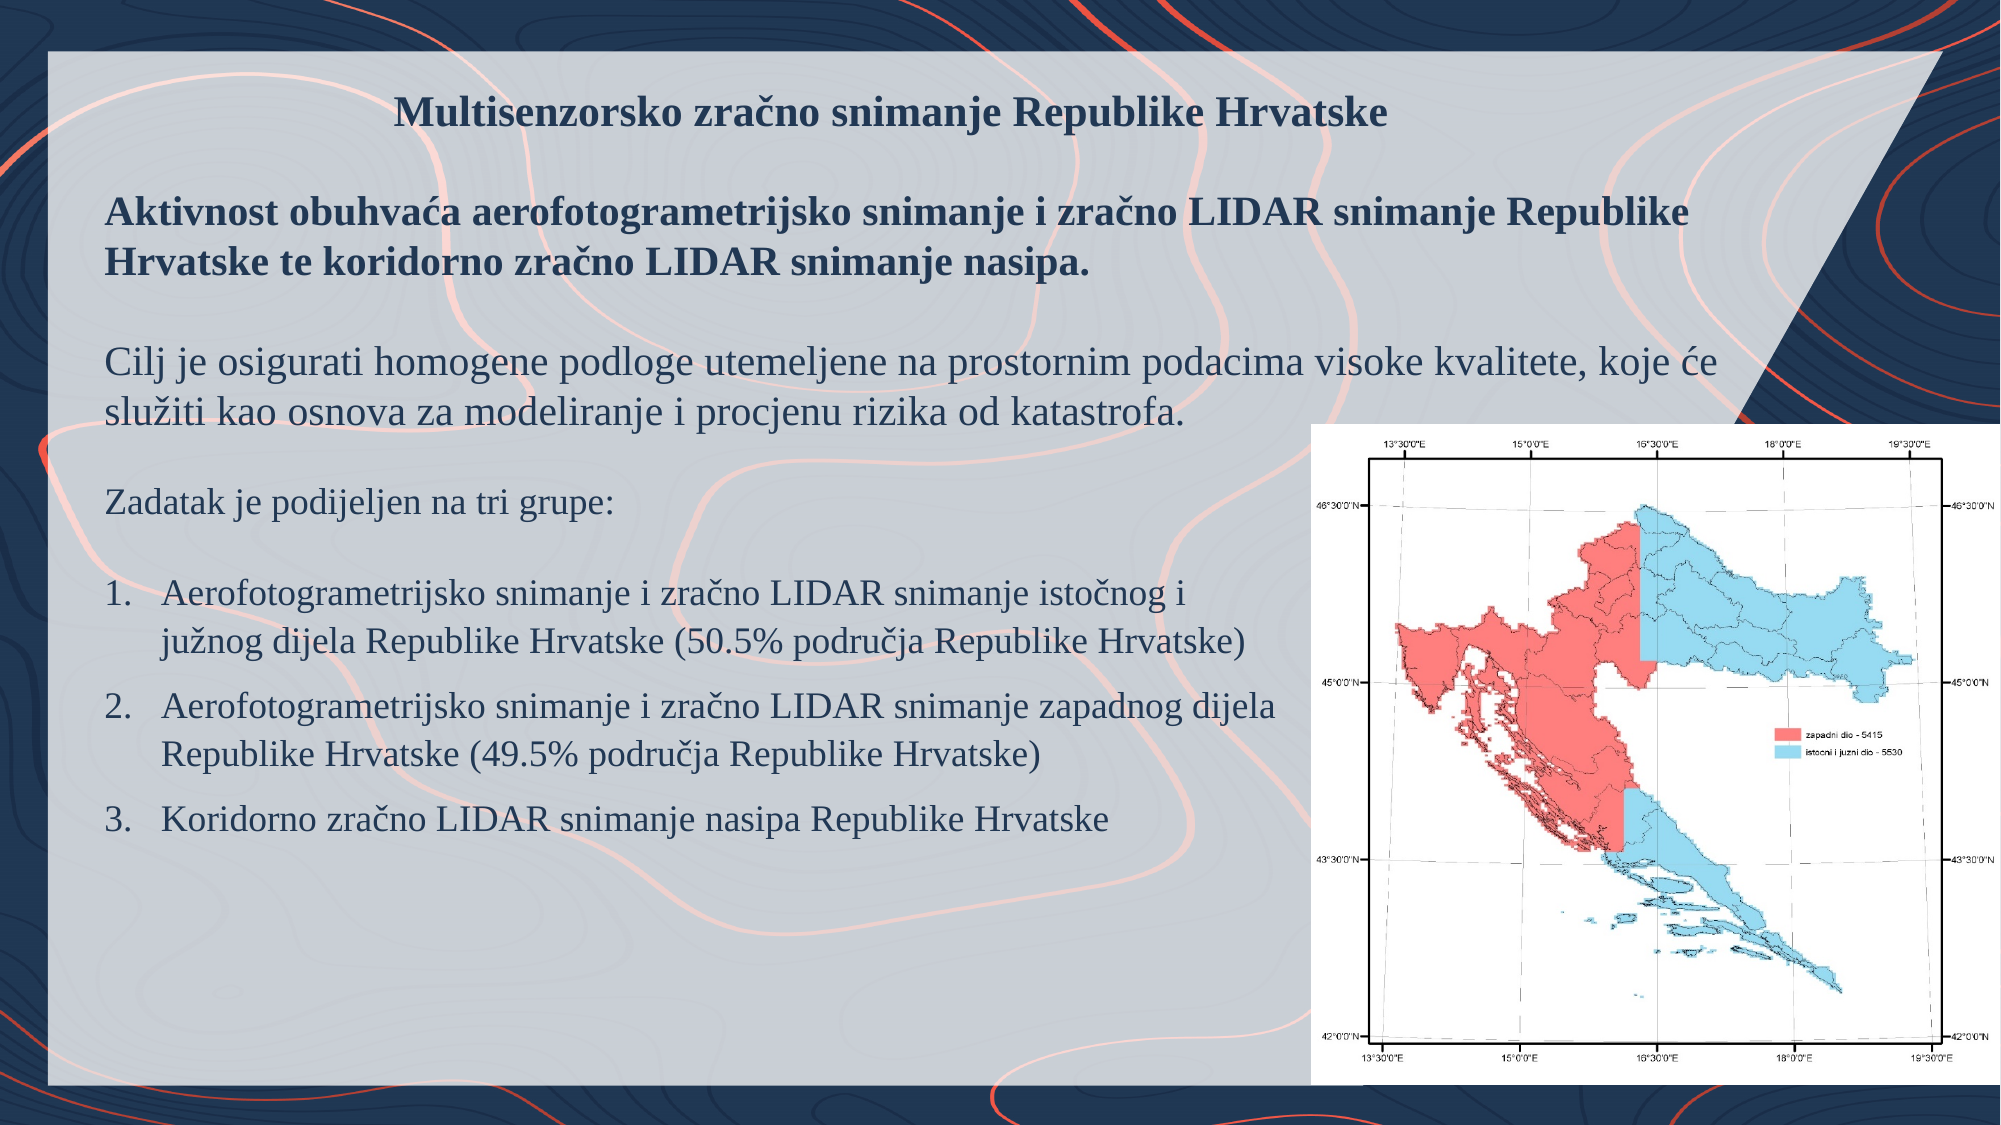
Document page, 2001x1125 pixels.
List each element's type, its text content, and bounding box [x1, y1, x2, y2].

picture [0, 0, 2001, 1125]
text_box Aktivnost obuhvaća aerofotogrametrijsko snimanje i zračno LIDAR snimanje Republike Hrvatske te koridorno zračno LIDAR snimanje nasipa. Cilj je osigurati homogene podloge utemeljene na prostornim podacima visoke kvalitete, koje će služiti kao osnova za modeliranje i procjenu rizika od katastrofa. [89, 176, 1783, 441]
text_box Zadatak je podijeljen na tri grupe: Aerofotogrametrijsko snimanje i zračno LIDAR snimanje istočnog i južnog dijela Republike Hrvatske (50.5% područja Republike Hrvatske) Aerofotogrametrijsko snimanje i zračno LIDAR snimanje zapadnog dijela Republike Hrvatske (49.5% područja Republike Hrvatske) Koridorno zračno LIDAR snimanje nasipa Republike Hrvatske [89, 466, 1295, 889]
text_box Multisenzorsko zračno snimanje Republike Hrvatske [348, 74, 1434, 143]
